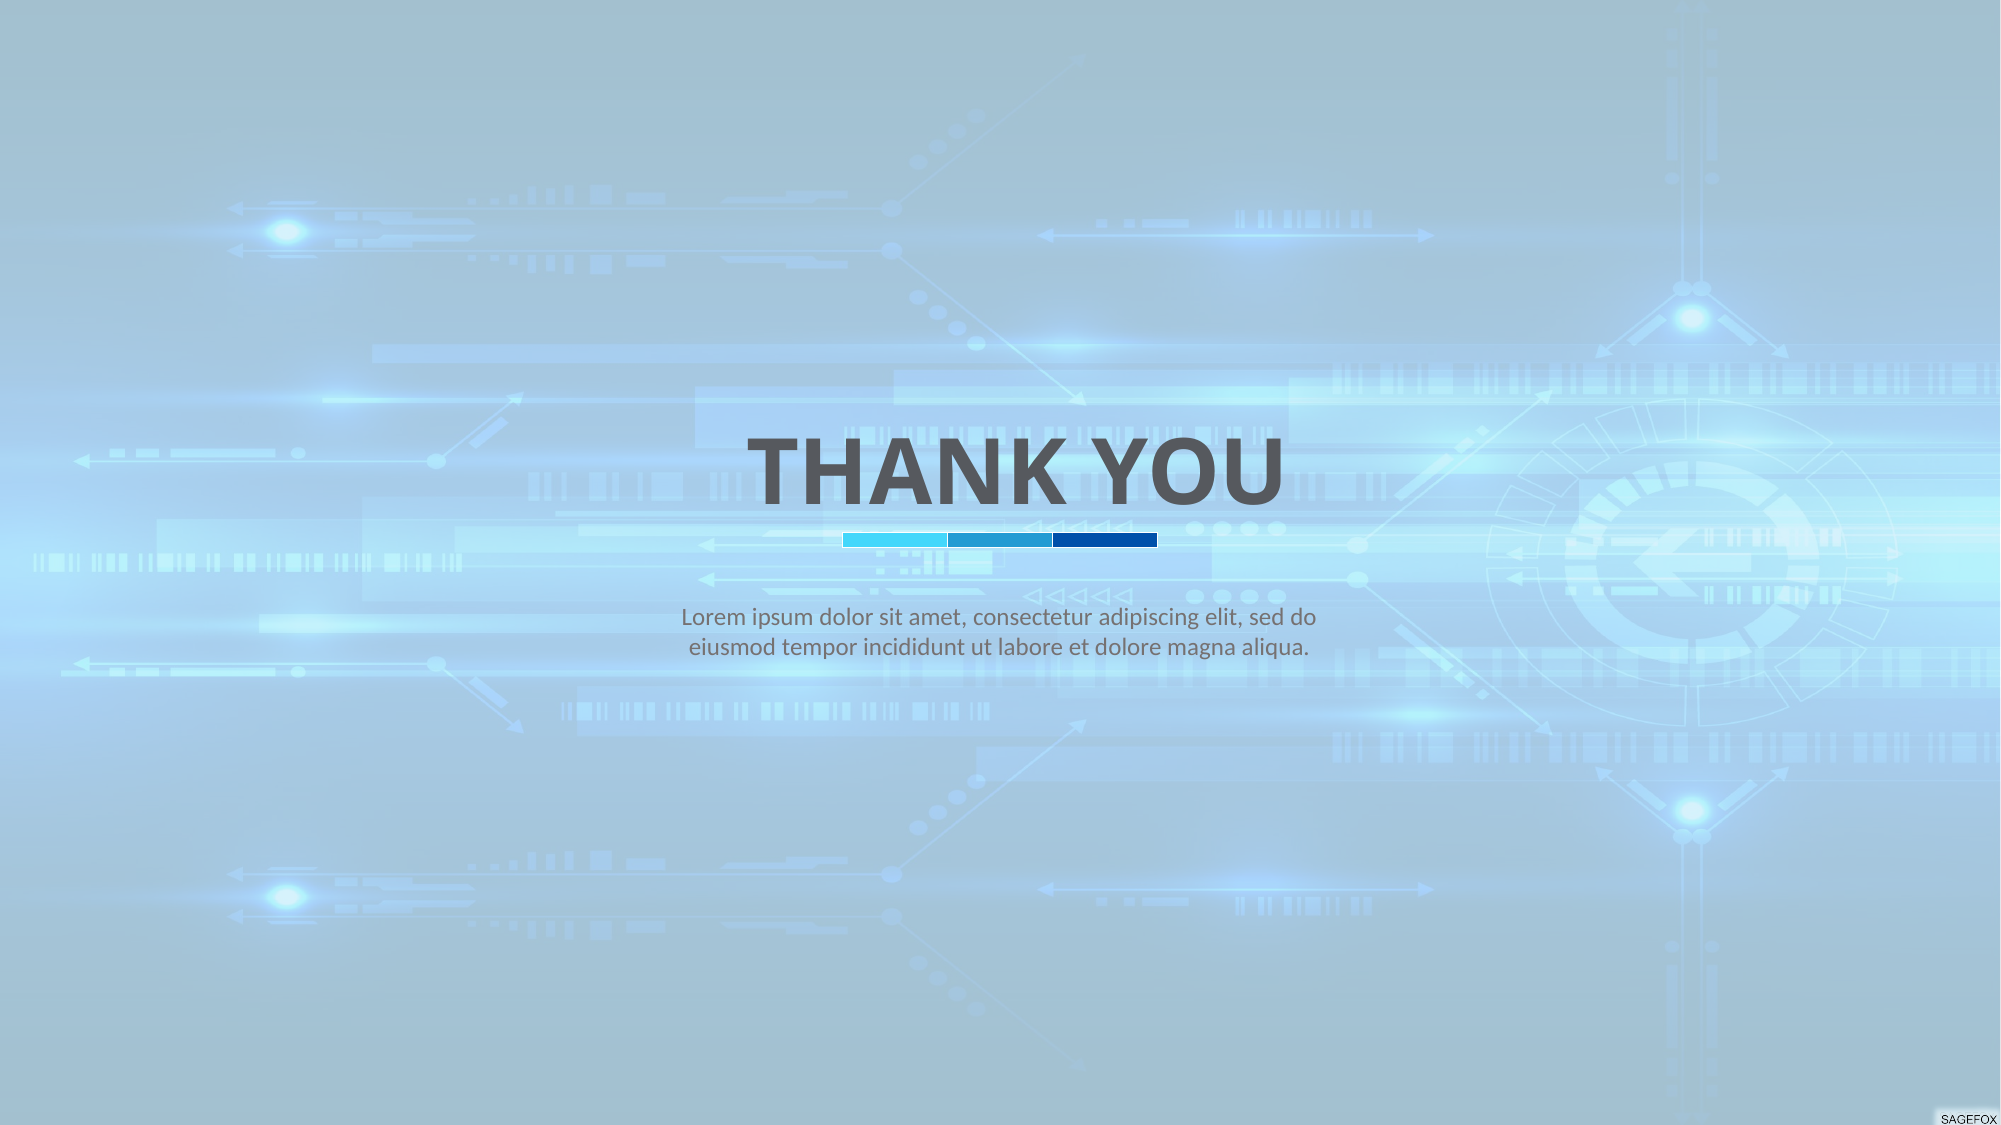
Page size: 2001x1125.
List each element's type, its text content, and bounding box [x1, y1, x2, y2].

picture [1938, 1114, 1999, 1125]
text_box THANK YOU [565, 405, 1470, 531]
text_box Lorem ipsum dolor sit amet, consectetur adipiscing elit, sed do eiusmod tempor incididunt ut labore et dolore magna aliqua. [660, 593, 1340, 668]
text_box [842, 532, 1158, 548]
